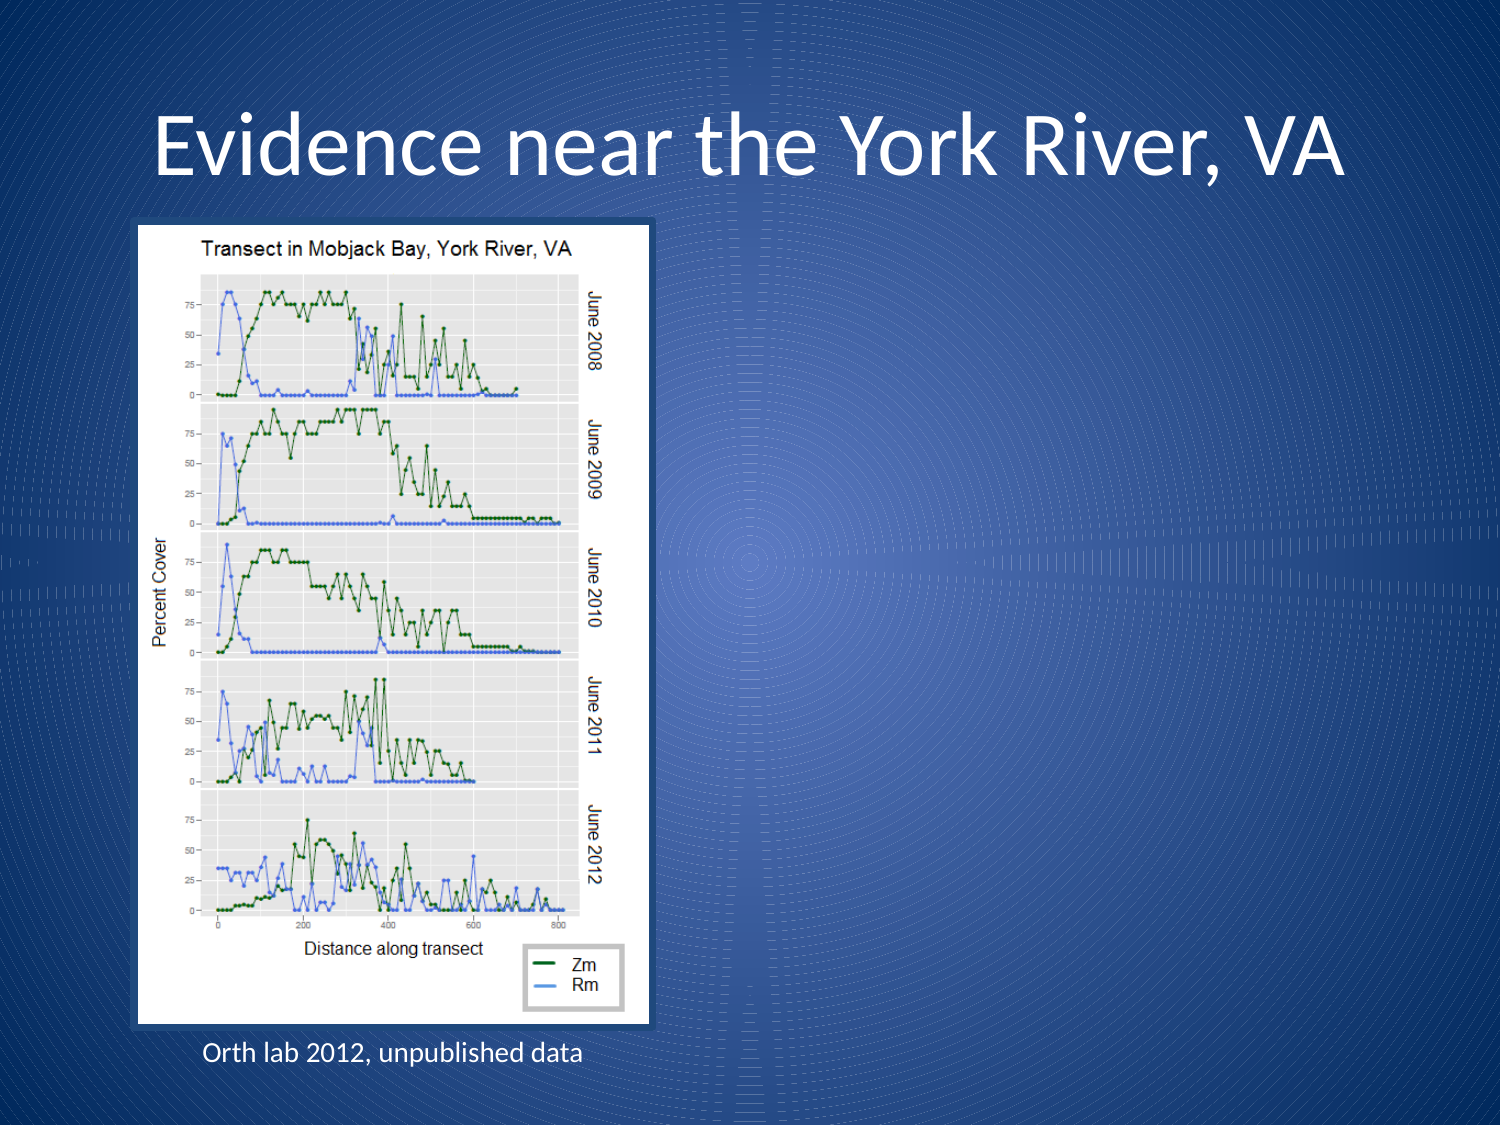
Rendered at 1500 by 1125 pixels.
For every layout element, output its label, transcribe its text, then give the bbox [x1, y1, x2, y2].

picture [137, 224, 650, 1025]
title Evidence near the York River, VA [75, 45, 1425, 233]
text_box Orth lab 2012, unpublished data [187, 1032, 599, 1076]
